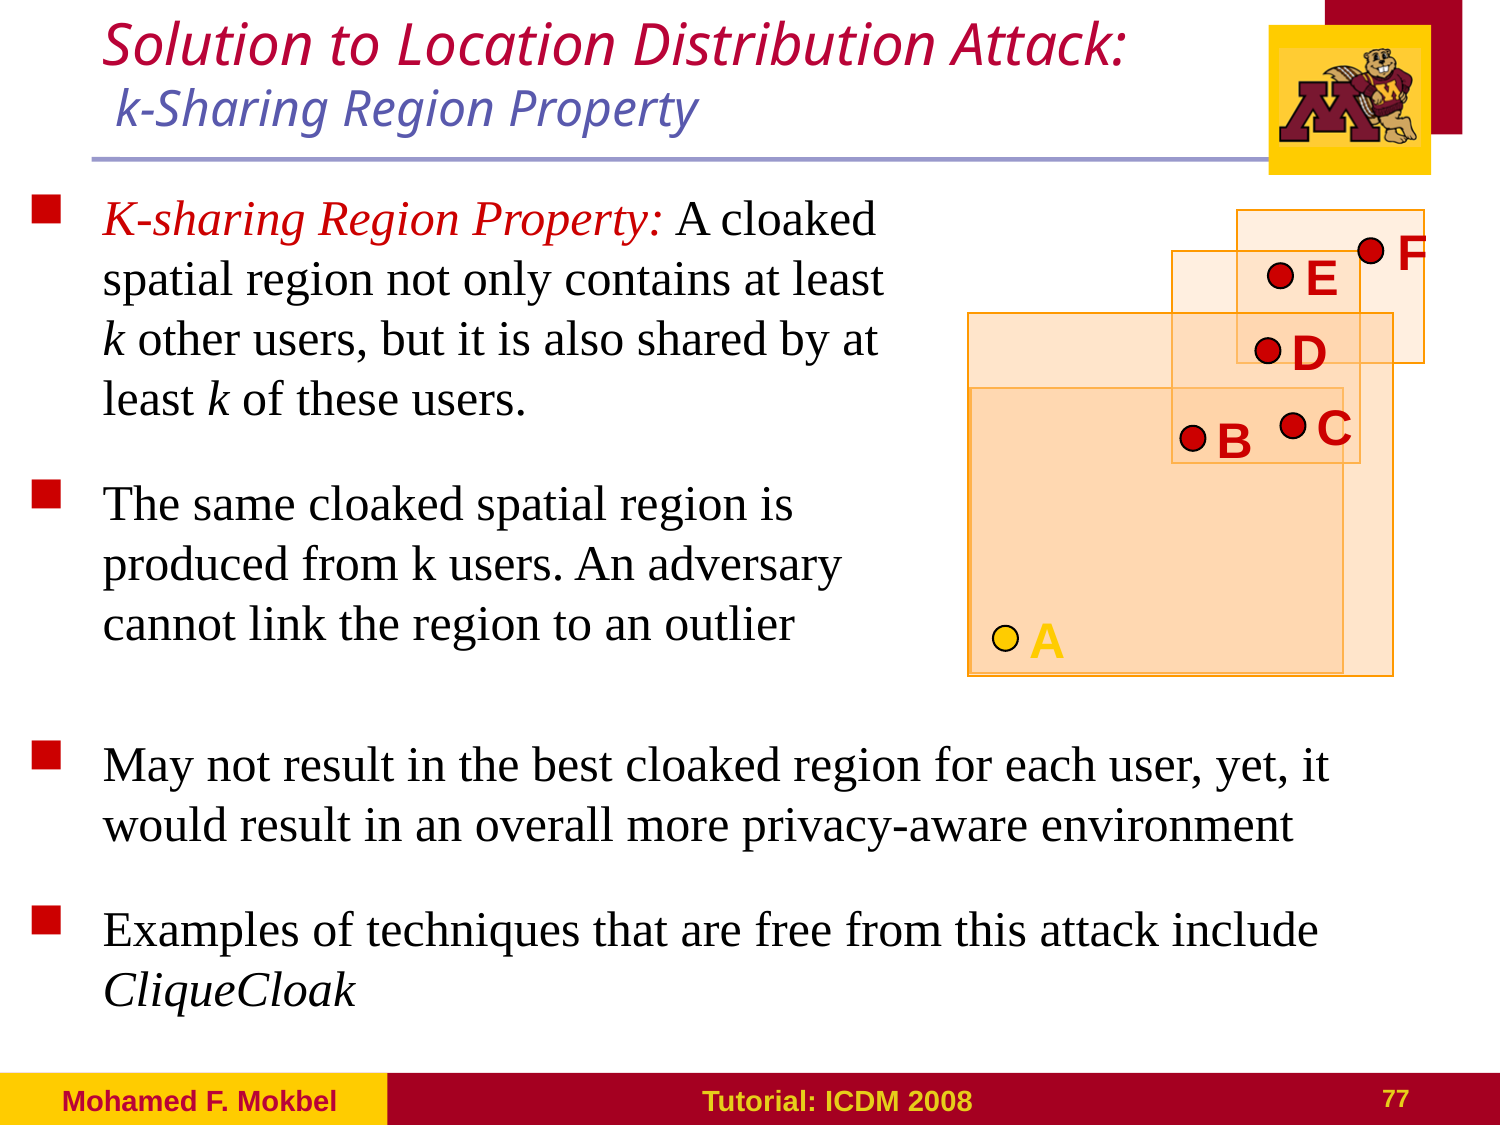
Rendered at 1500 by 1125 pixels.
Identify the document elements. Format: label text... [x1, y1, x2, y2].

list K-sharing Region Property: A cloaked spatial region not only contains at least k other users, but it is also shared by at least k of these users. The same cloaked spatial region is produced from k users. An adversary cannot link the region to an outlier [12, 177, 908, 676]
text_box [1358, 238, 1382, 264]
text_box A [1014, 600, 1081, 676]
text_box F [1382, 213, 1443, 288]
slide_number Tutorial: ICDM 2008 [487, 1074, 1188, 1125]
text_box D [1276, 313, 1343, 388]
title Solution to Location Distribution Attack: k-Sharing Region Property [87, 9, 1238, 135]
picture [1279, 48, 1421, 147]
text_box E [1290, 238, 1354, 313]
text_box B [1201, 400, 1268, 476]
text_box [1172, 250, 1290, 313]
text_box C [1301, 388, 1368, 463]
text_box [1360, 258, 1425, 364]
text_box [1354, 250, 1360, 313]
slide_number 77 [1188, 1074, 1426, 1125]
text_box [1180, 425, 1201, 451]
text_box [1255, 338, 1276, 364]
footer Mohamed F. Mokbel [24, 1074, 376, 1113]
text_box [992, 625, 1014, 651]
text_box [967, 313, 1393, 676]
text_box [1280, 413, 1301, 439]
text_box [1236, 209, 1425, 250]
text_box May not result in the best cloaked region for each user, yet, it would result in an overall more privacy-aware environment Examples of techniques that are free from this attack include CliqueCloak [12, 723, 1450, 954]
text_box [1267, 263, 1290, 289]
